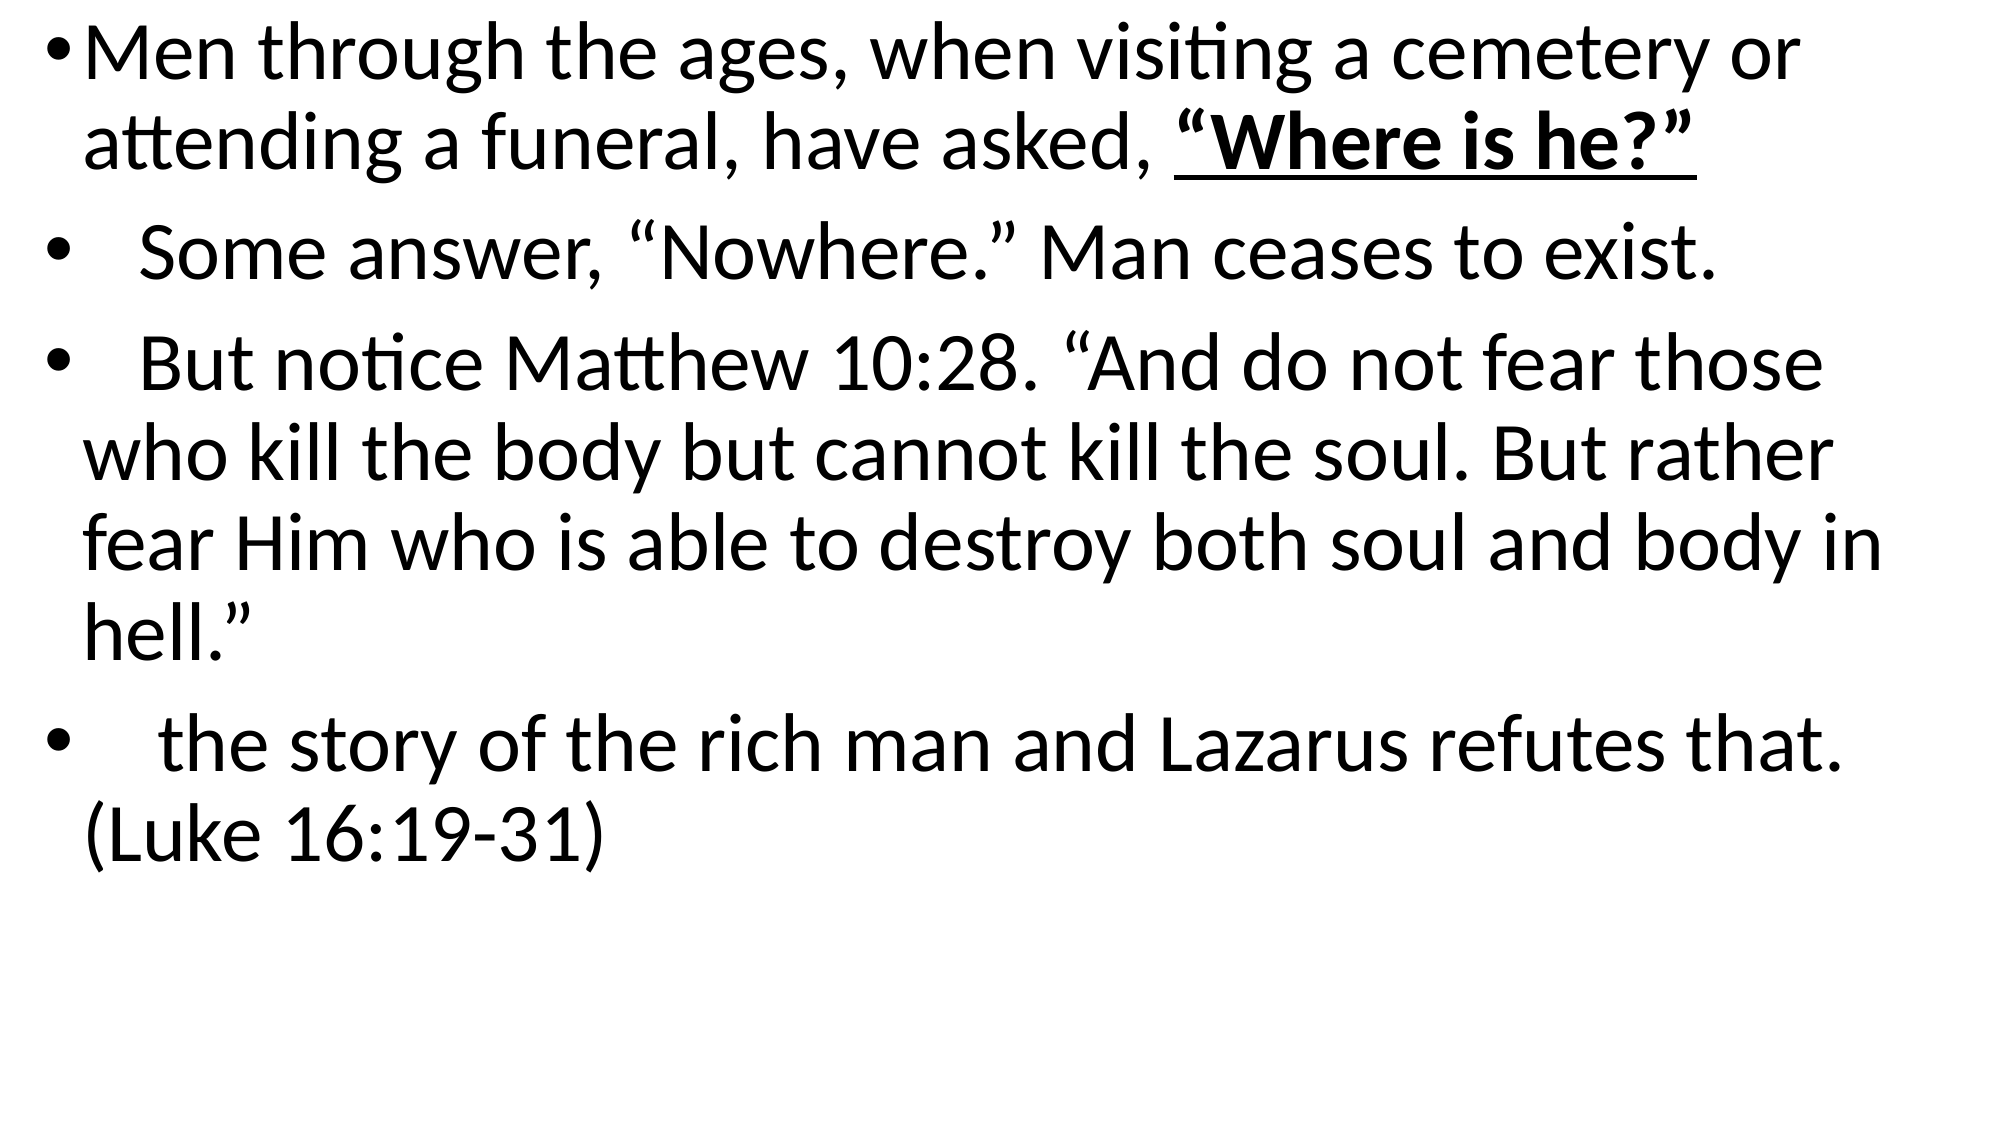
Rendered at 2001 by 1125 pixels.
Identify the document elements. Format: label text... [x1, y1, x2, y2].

list Men through the ages, when visiting a cemetery or attending a funeral, have asked, “Where is he?” Some answer, “Nowhere.” Man ceases to exist. But notice Matthew 10:28. “And do not fear those who kill the body but cannot kill the soul. But rather fear Him who is able to destroy both soul and body in hell.” the story of the rich man and Lazarus refutes that. (Luke 16:19-31) [29, 0, 2000, 1083]
